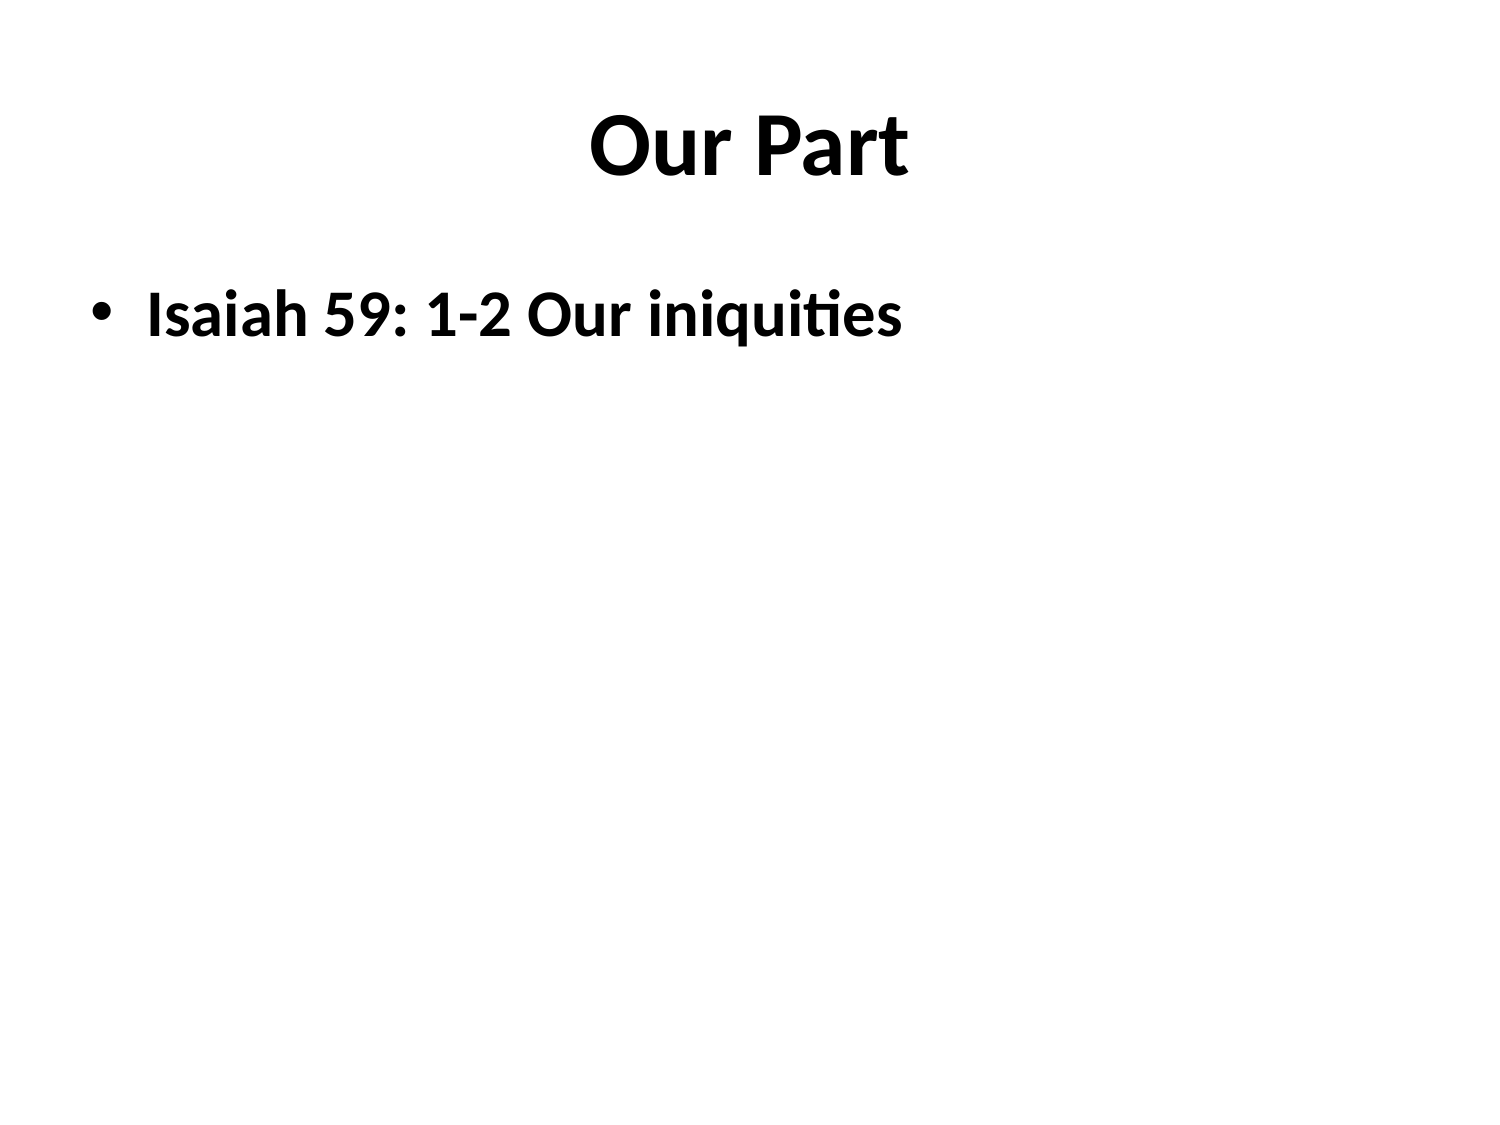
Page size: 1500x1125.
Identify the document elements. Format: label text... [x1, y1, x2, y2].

list Isaiah 59: 1-2 Our iniquities [75, 262, 1425, 1125]
title Our Part [75, 45, 1425, 233]
